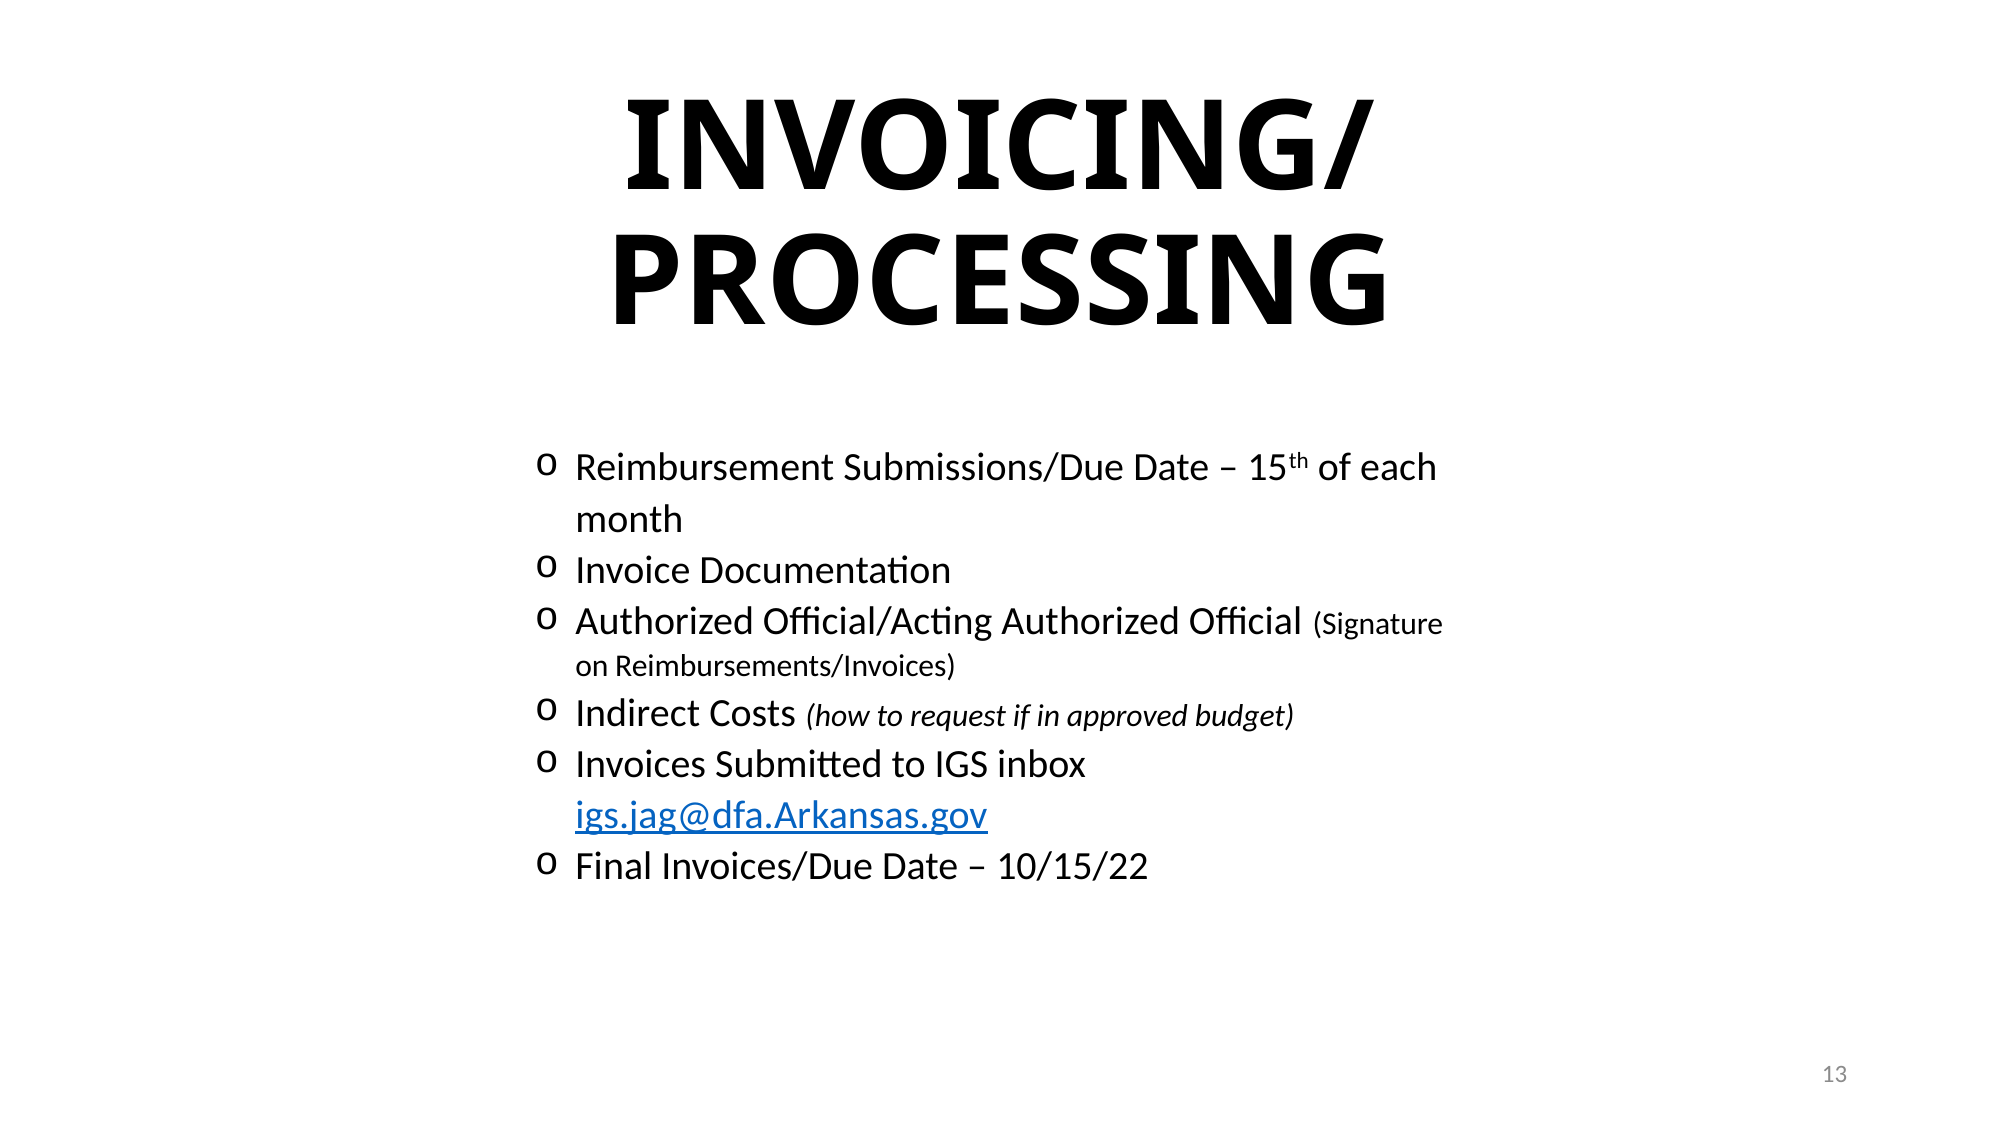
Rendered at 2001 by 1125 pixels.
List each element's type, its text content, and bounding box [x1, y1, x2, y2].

subtitle Reimbursement Submissions/Due Date – 15th of each month Invoice Documentation Authorized Official/Acting Authorized Official (Signature on Reimbursements/Invoices) Indirect Costs (how to request if in approved budget) Invoices Submitted to IGS inbox igs.jag@dfa.Arkansas.gov Final Invoices/Due Date – 10/15/22 [455, 429, 1490, 902]
title INVOICING/PROCESSING [249, 87, 1750, 359]
slide_number 13 [1412, 1042, 1863, 1103]
